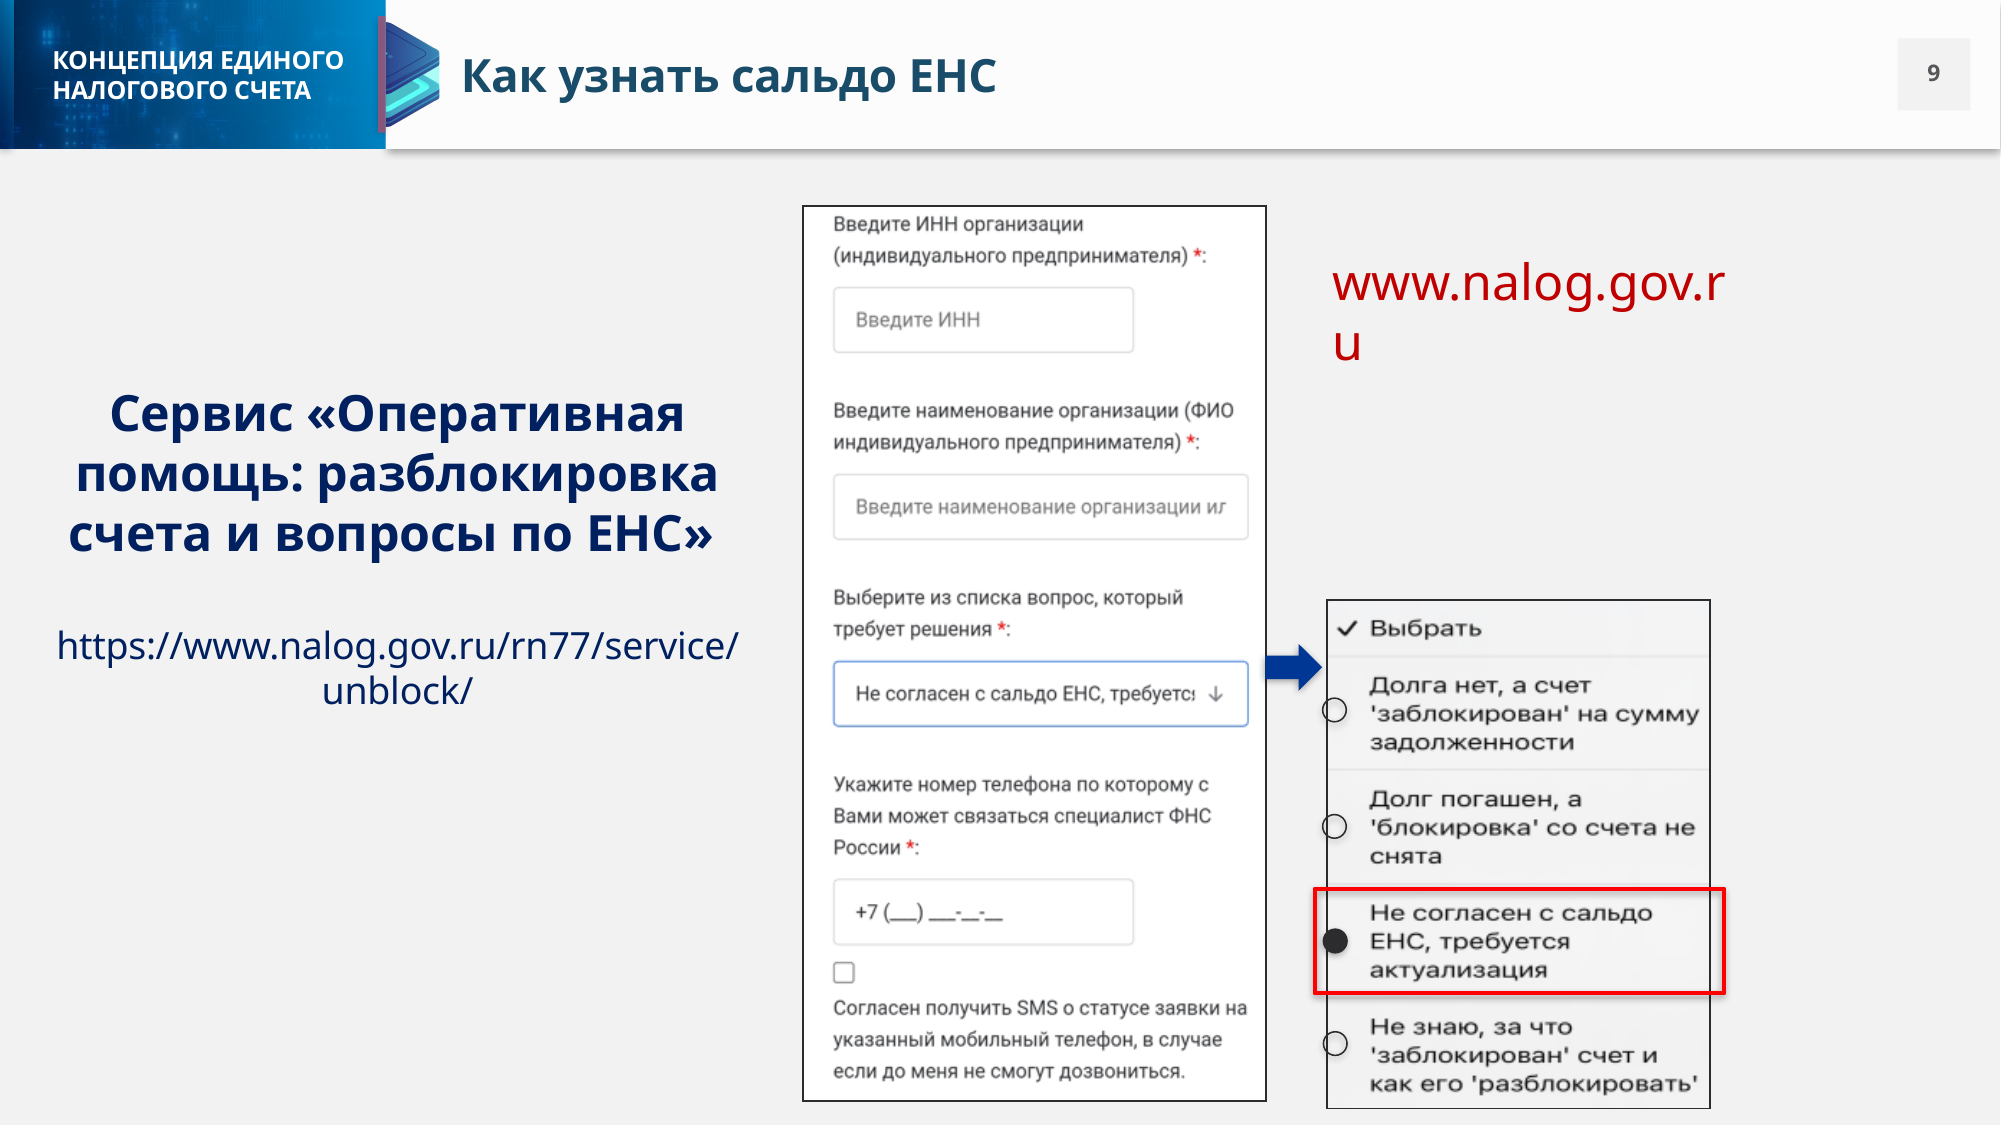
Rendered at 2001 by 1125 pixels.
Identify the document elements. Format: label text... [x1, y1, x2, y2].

text_box Сервис «Оперативная помощь: разблокировка счета и вопросы по ЕНС» https://www.nalog.gov.ru/rn77/service/unblock/ [25, 343, 770, 750]
picture [0, 0, 323, 149]
picture [386, 22, 440, 127]
picture [289, 52, 295, 64]
picture [305, 74, 310, 91]
text_box [1271, 643, 1322, 692]
picture [803, 206, 1266, 1101]
picture [1327, 600, 1710, 1108]
text_box www.nalog.gov.ru [1312, 240, 1770, 381]
text_box [1314, 888, 1322, 994]
text_box [1714, 888, 1725, 994]
text_box Как узнать сальдо ЕНС [460, 0, 1910, 149]
